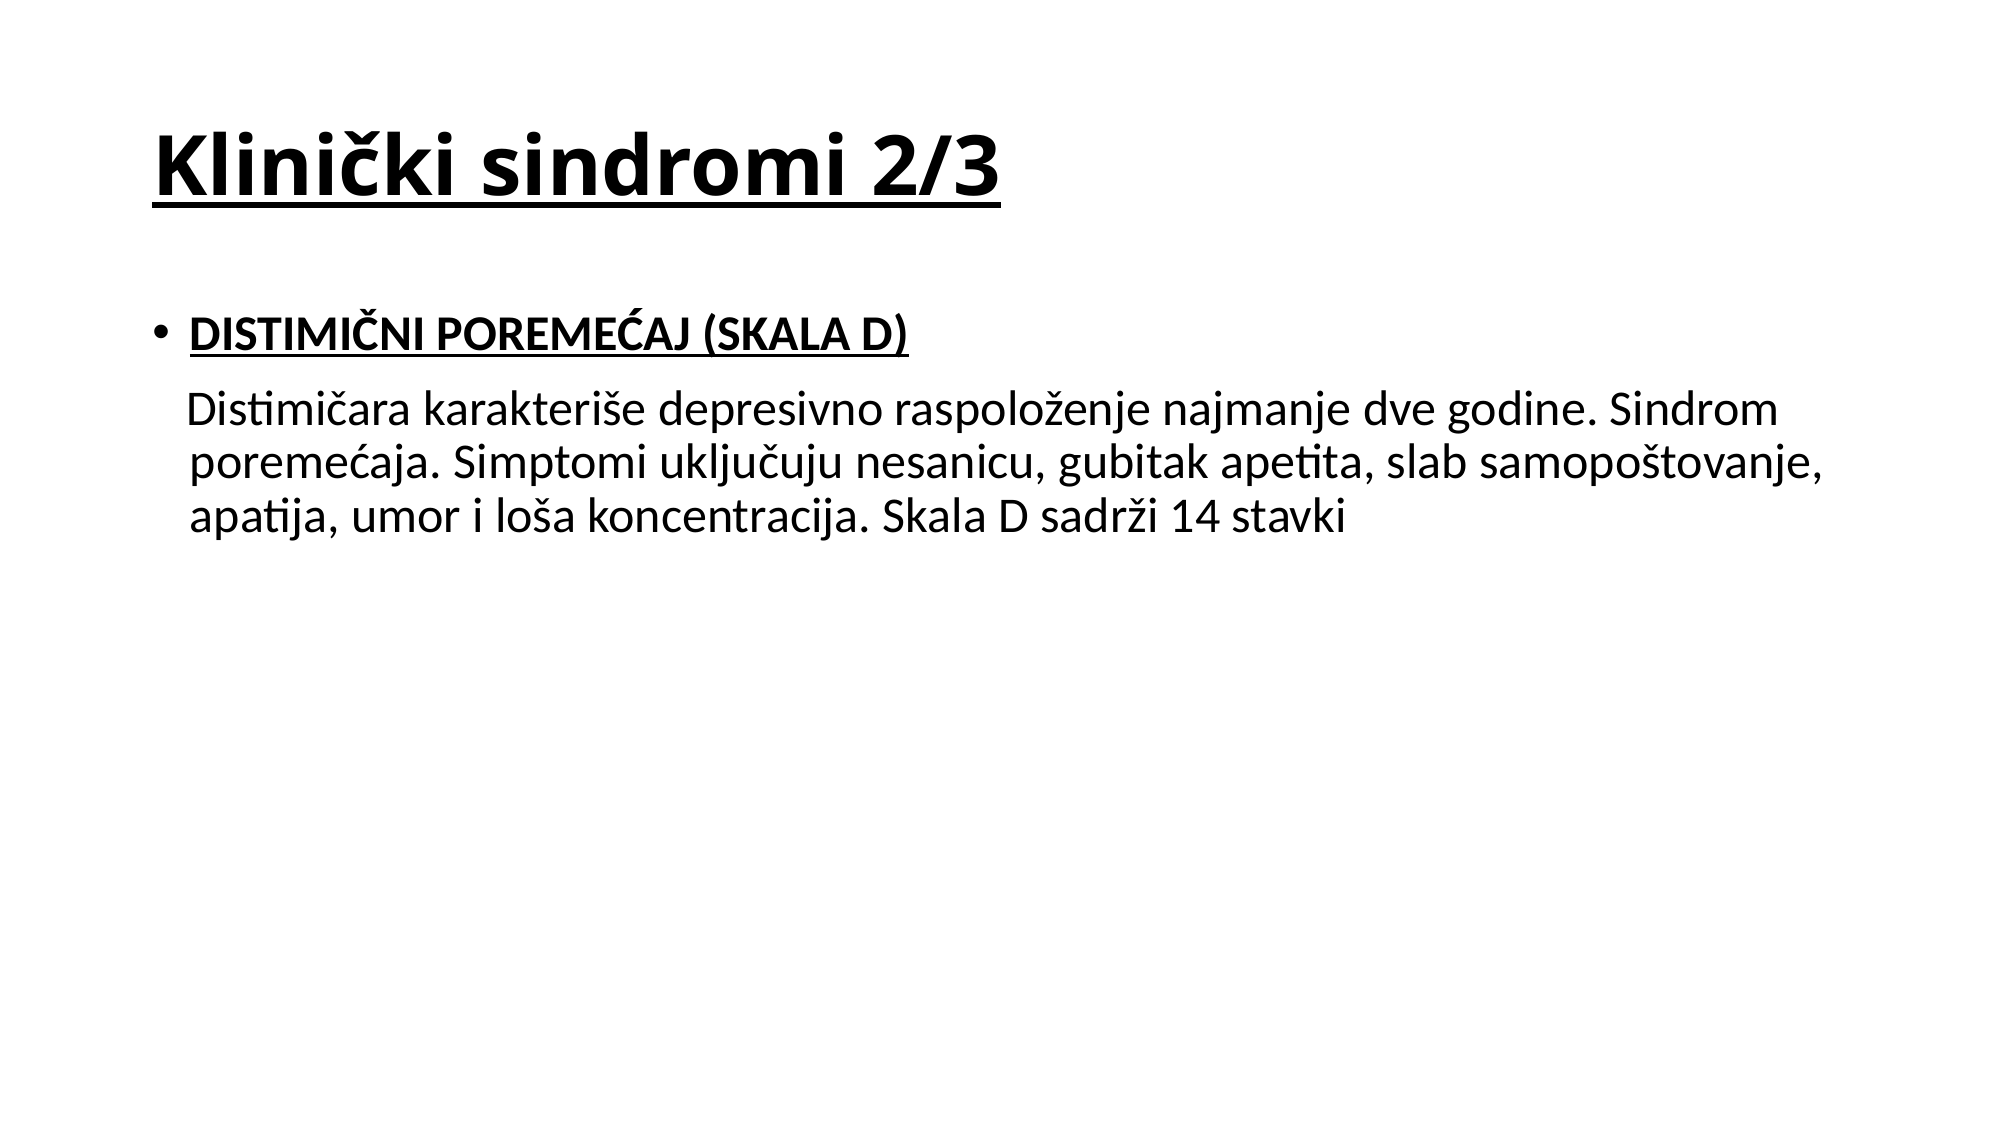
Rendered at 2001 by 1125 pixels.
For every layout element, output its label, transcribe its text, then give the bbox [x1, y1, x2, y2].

title Klinički sindromi 2/3 [137, 59, 1863, 278]
list DISTIMIČNI POREMEĆAJ (SKALA D) Distimičara karakteriše depresivno raspoloženje najmanje dve godine. Sindrom poremećaja. Simptomi uključuju nesanicu, gubitak apetita, slab samopoštovanje, apatija, umor i loša koncentracija. Skala D sadrži 14 stavki [137, 299, 1863, 1014]
